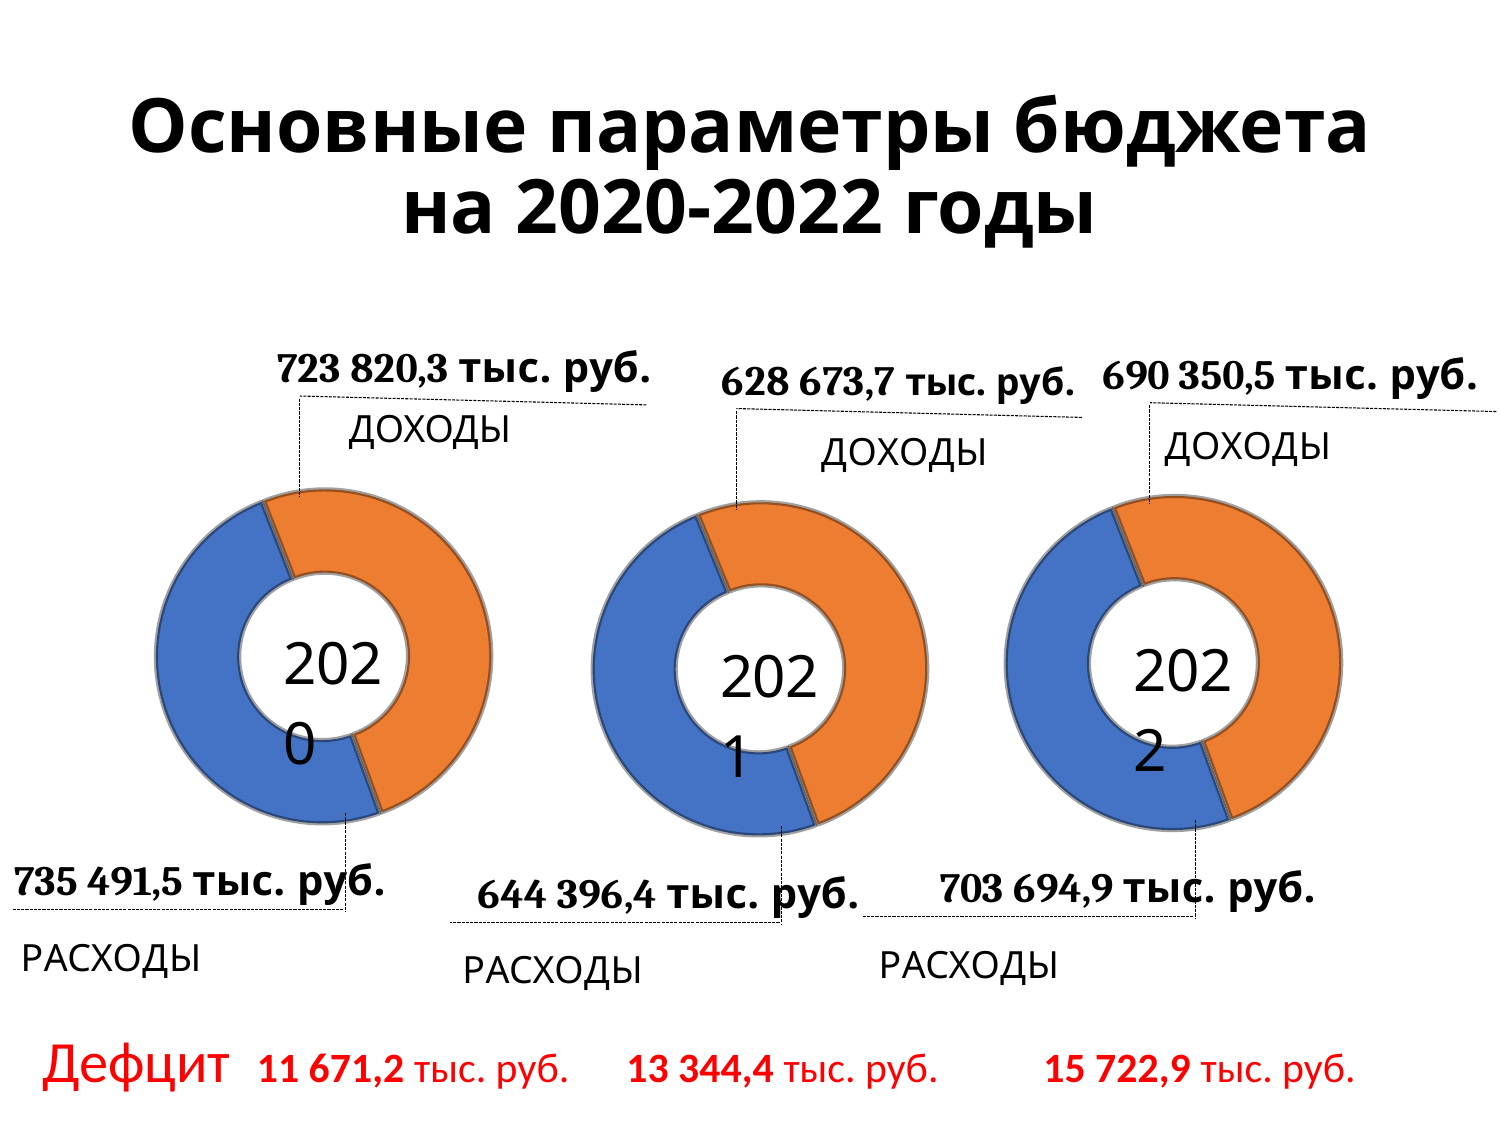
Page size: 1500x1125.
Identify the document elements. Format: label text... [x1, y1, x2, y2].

chart [0, 187, 1500, 1006]
text_box Дефцит 11 671,2 тыс. руб. 13 344,4 тыс. руб. 15 722,9 тыс. руб. [27, 1018, 1476, 1100]
title Основные параметры бюджета на 2020-2022 годы [103, 59, 1397, 194]
